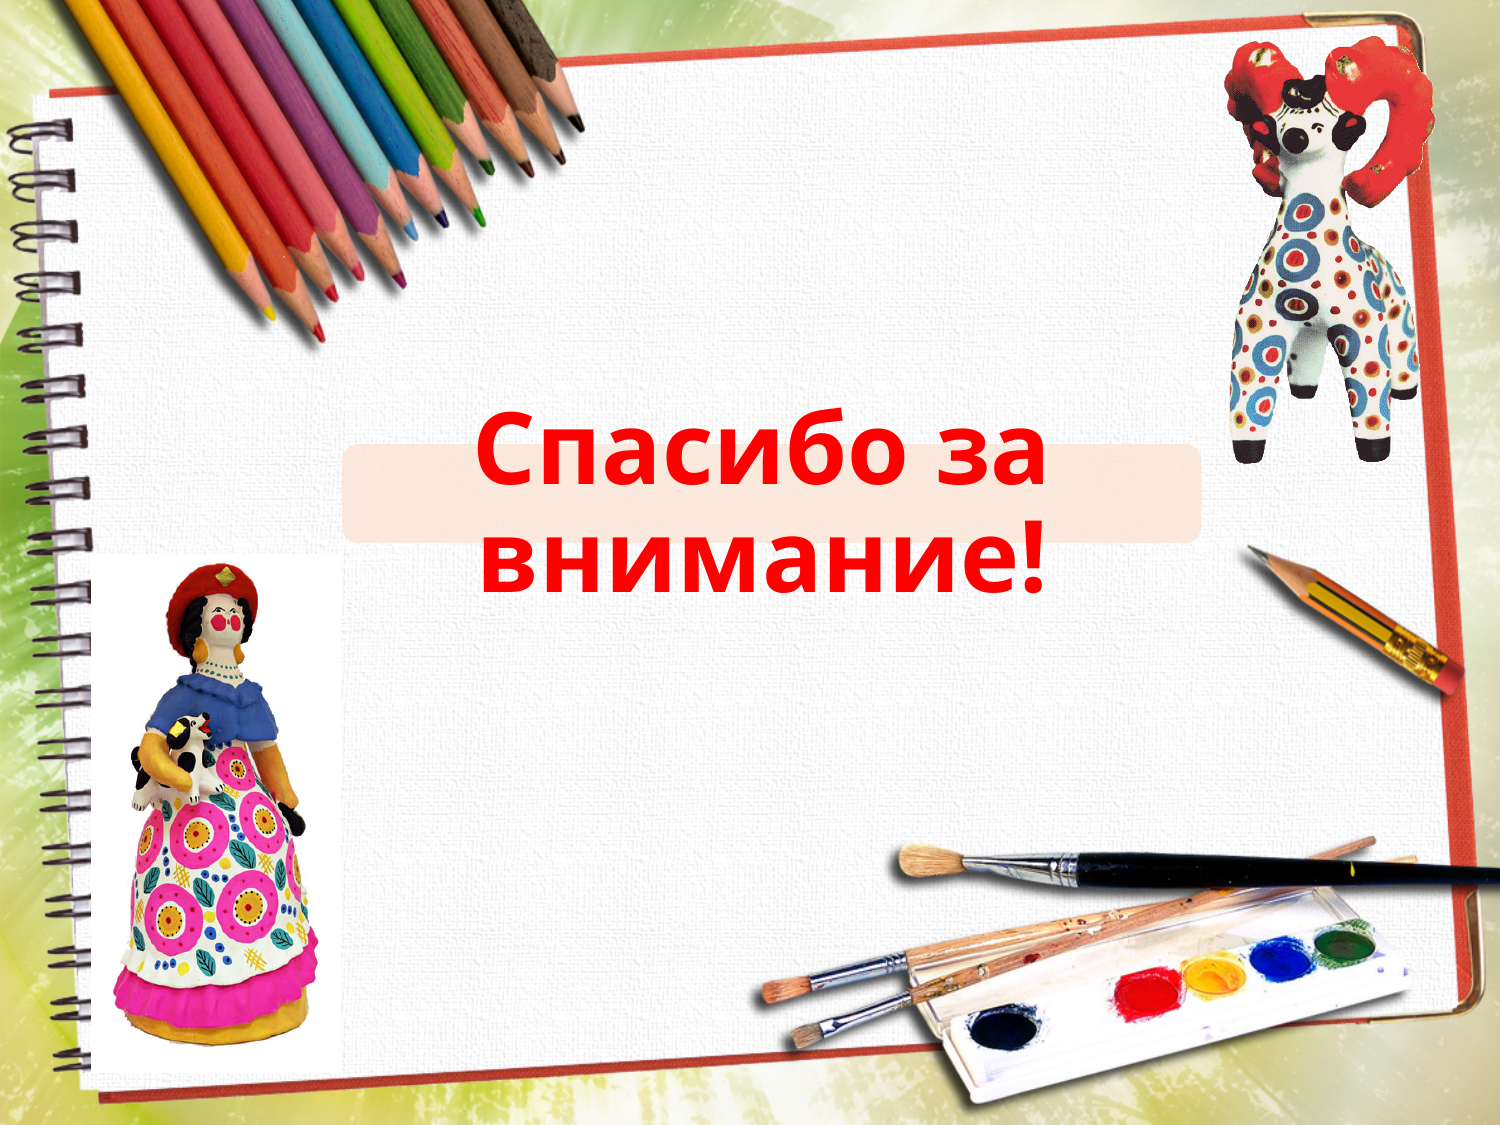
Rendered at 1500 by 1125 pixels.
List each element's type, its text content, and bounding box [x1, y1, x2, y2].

picture [0, 0, 1500, 1125]
title Спасибо за внимание! [224, 342, 1301, 670]
